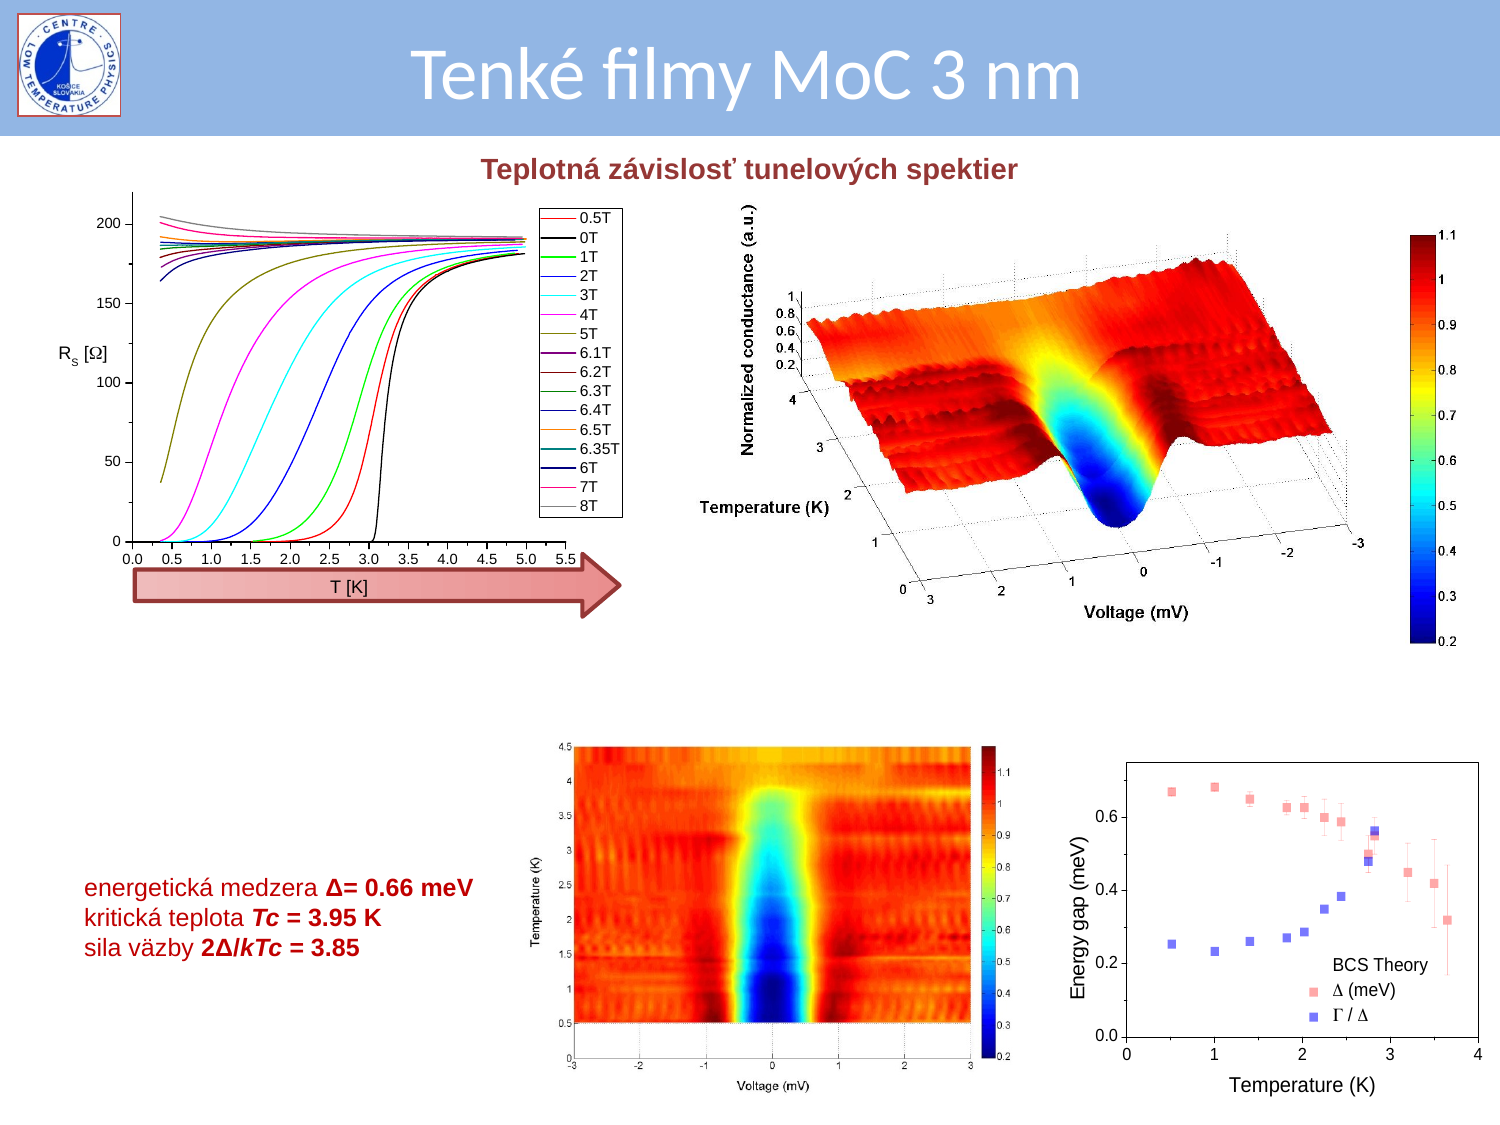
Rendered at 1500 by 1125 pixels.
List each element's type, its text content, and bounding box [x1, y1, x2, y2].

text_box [18, 135, 656, 624]
text_box Teplotná závislosť tunelových spektier [659, 142, 1034, 193]
picture [501, 717, 1059, 1100]
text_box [1059, 717, 1500, 1102]
text_box energetická medzera Δ= 0.66 meV kritická teplota Tc = 3.95 K sila väzby 2Δ/kTc = 3.85 [69, 864, 496, 970]
picture [631, 196, 1487, 698]
picture [18, 14, 121, 116]
text_box Tenké filmy MoC 3 nm [0, 0, 1499, 139]
